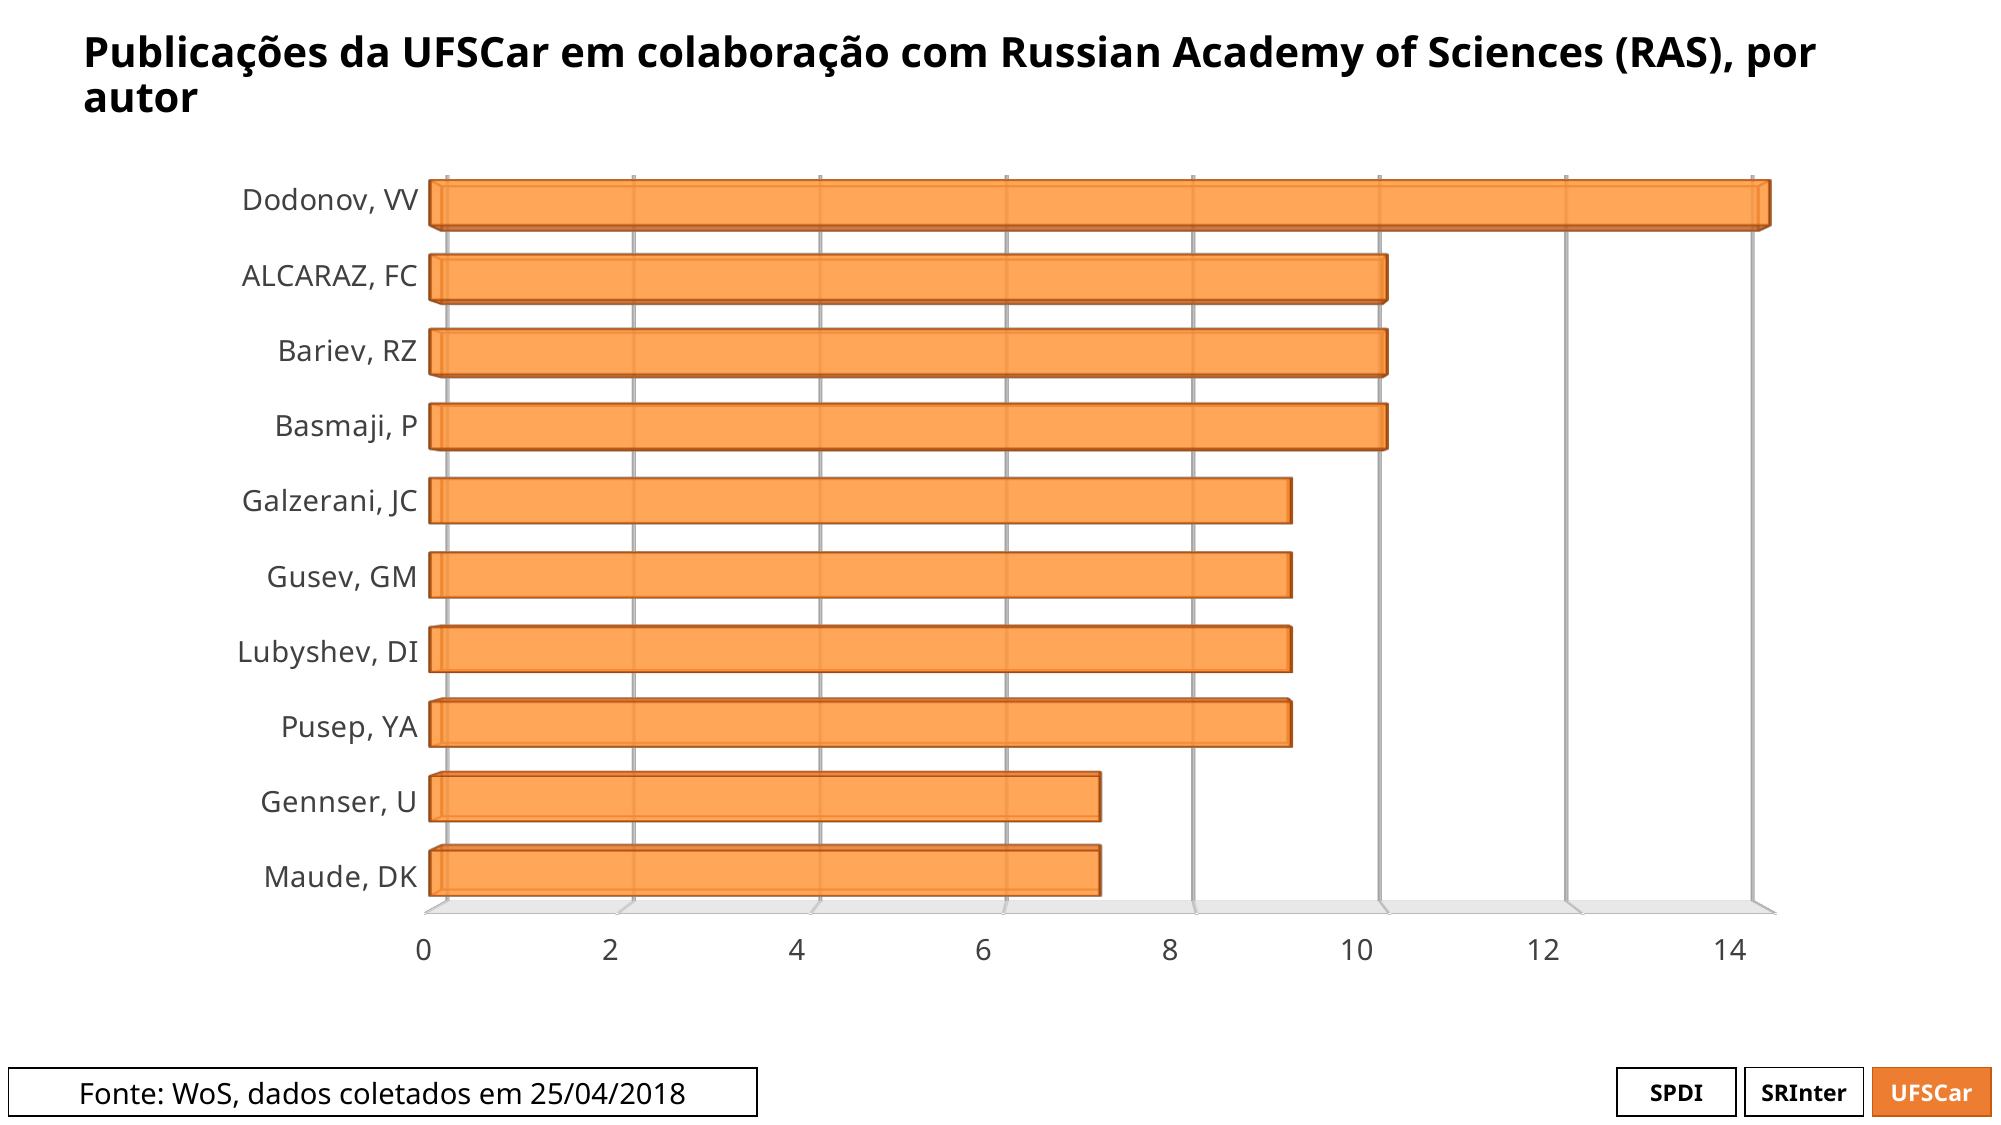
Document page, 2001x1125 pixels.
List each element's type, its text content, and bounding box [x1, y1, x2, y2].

title Publicações da UFSCar em colaboração com Russian Academy of Sciences (RAS), por autor [68, 8, 1931, 145]
chart [136, 144, 1864, 988]
